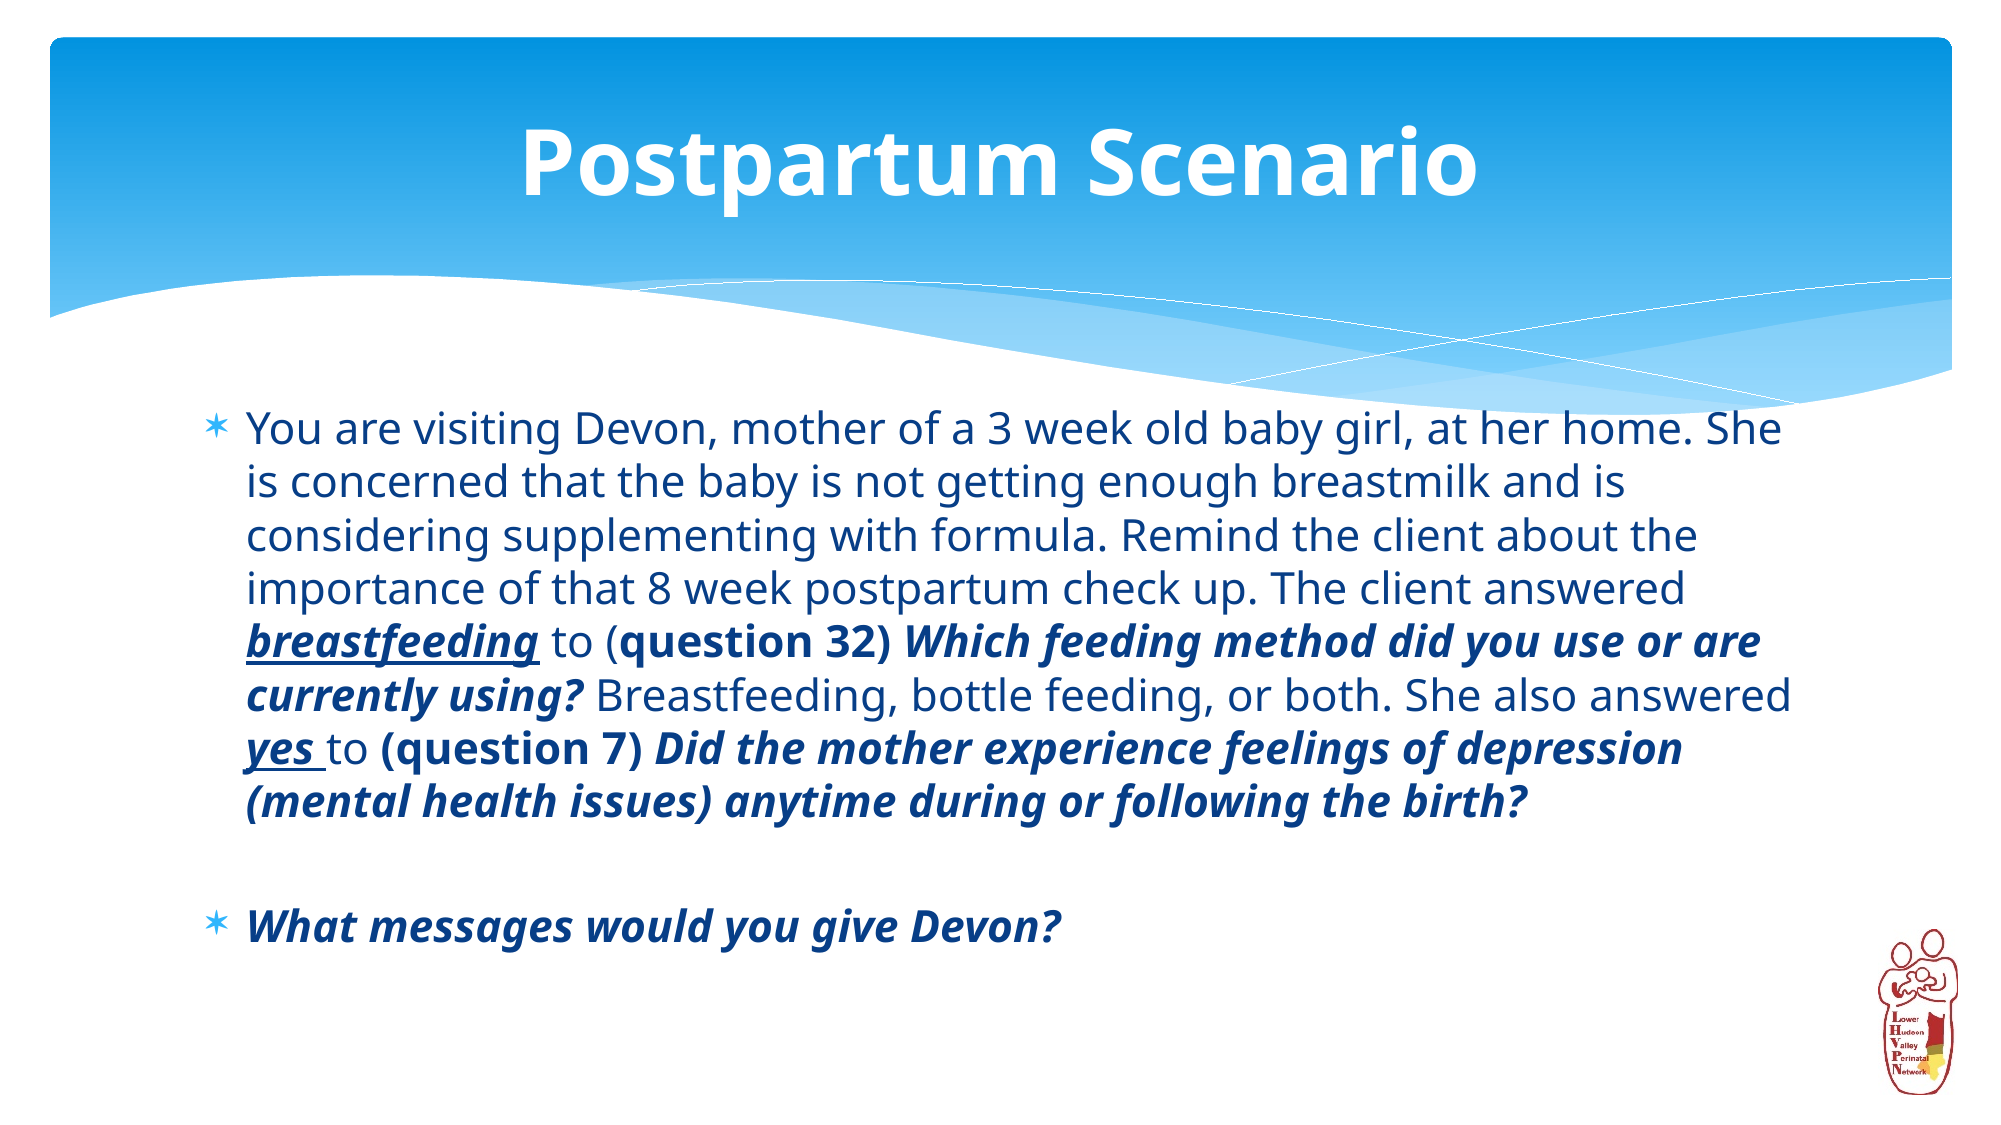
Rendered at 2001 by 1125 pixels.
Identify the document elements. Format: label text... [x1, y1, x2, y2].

picture [1877, 929, 1959, 1096]
title Postpartum Scenario [99, 55, 1900, 261]
list You are visiting Devon, mother of a 3 week old baby girl, at her home. She is concerned that the baby is not getting enough breastmilk and is considering supplementing with formula. Remind the client about the importance of that 8 week postpartum check up. The client answered breastfeeding to (question 32) Which feeding method did you use or are currently using? Breastfeeding, bottle feeding, or both. She also answered yes to (question 7) Did the mother experience feelings of depression (mental health issues) anytime during or following the birth? What messages would you give Devon? [190, 392, 1812, 1005]
